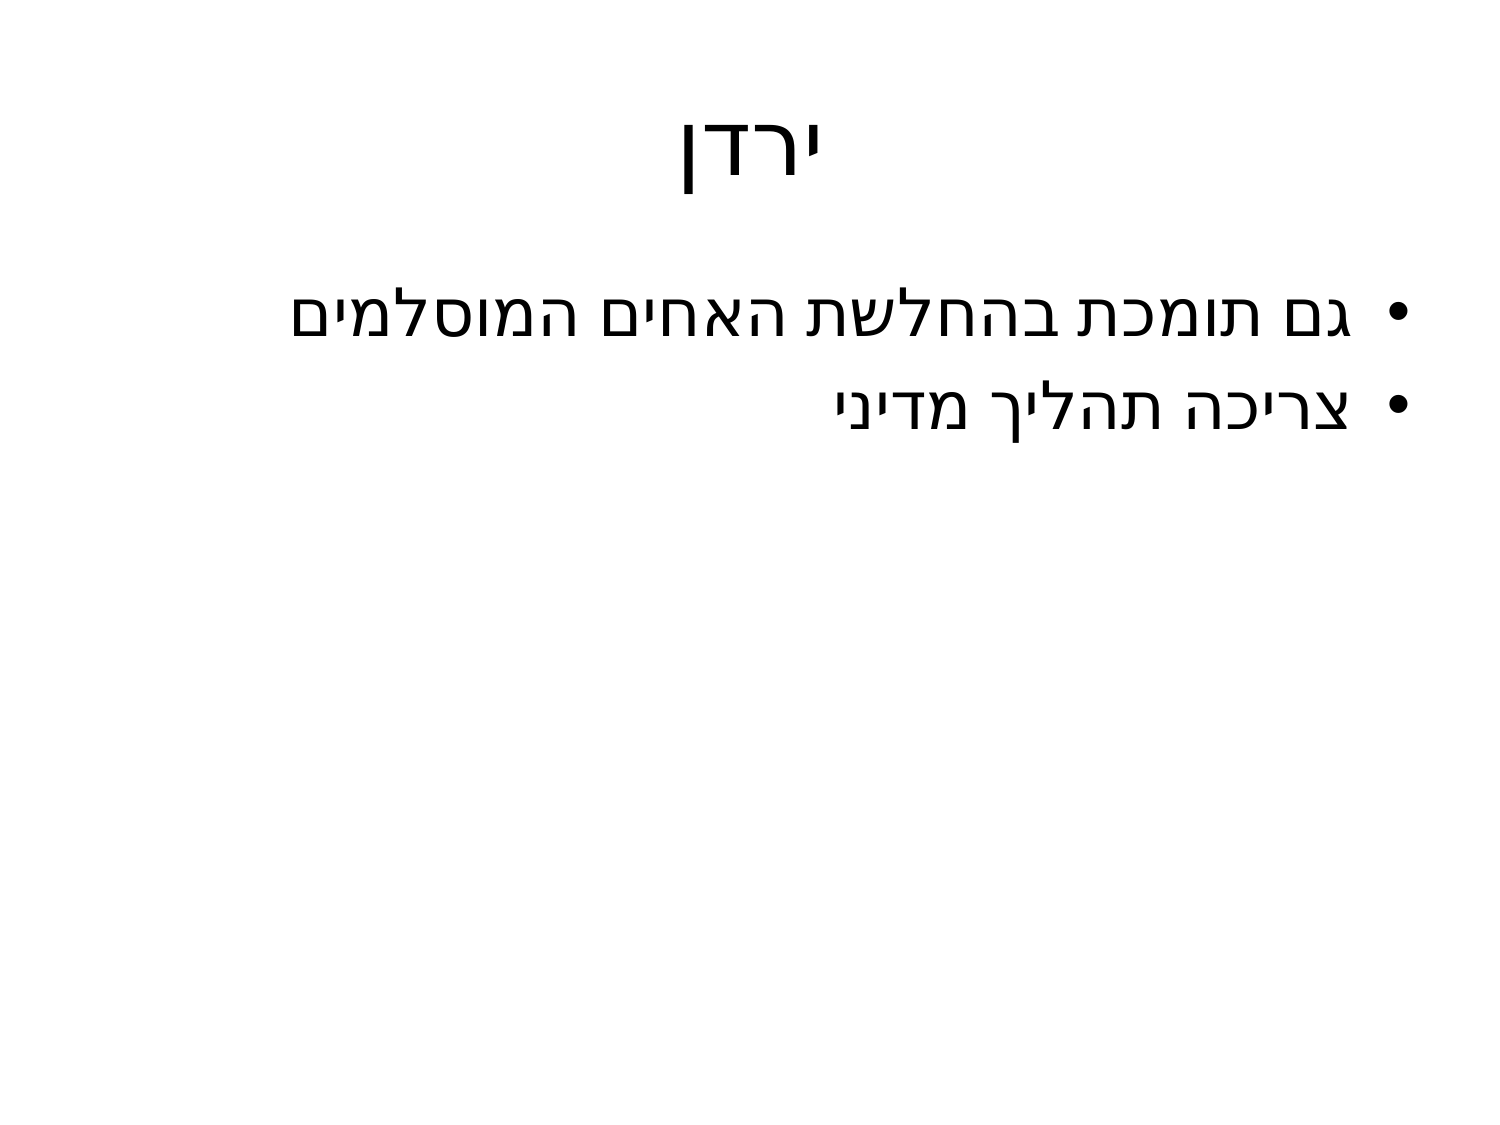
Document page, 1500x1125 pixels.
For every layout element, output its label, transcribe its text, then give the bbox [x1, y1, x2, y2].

list גם תומכת בהחלשת האחים המוסלמים צריכה תהליך מדיני [75, 262, 1425, 1005]
title ירדן [75, 45, 1425, 233]
